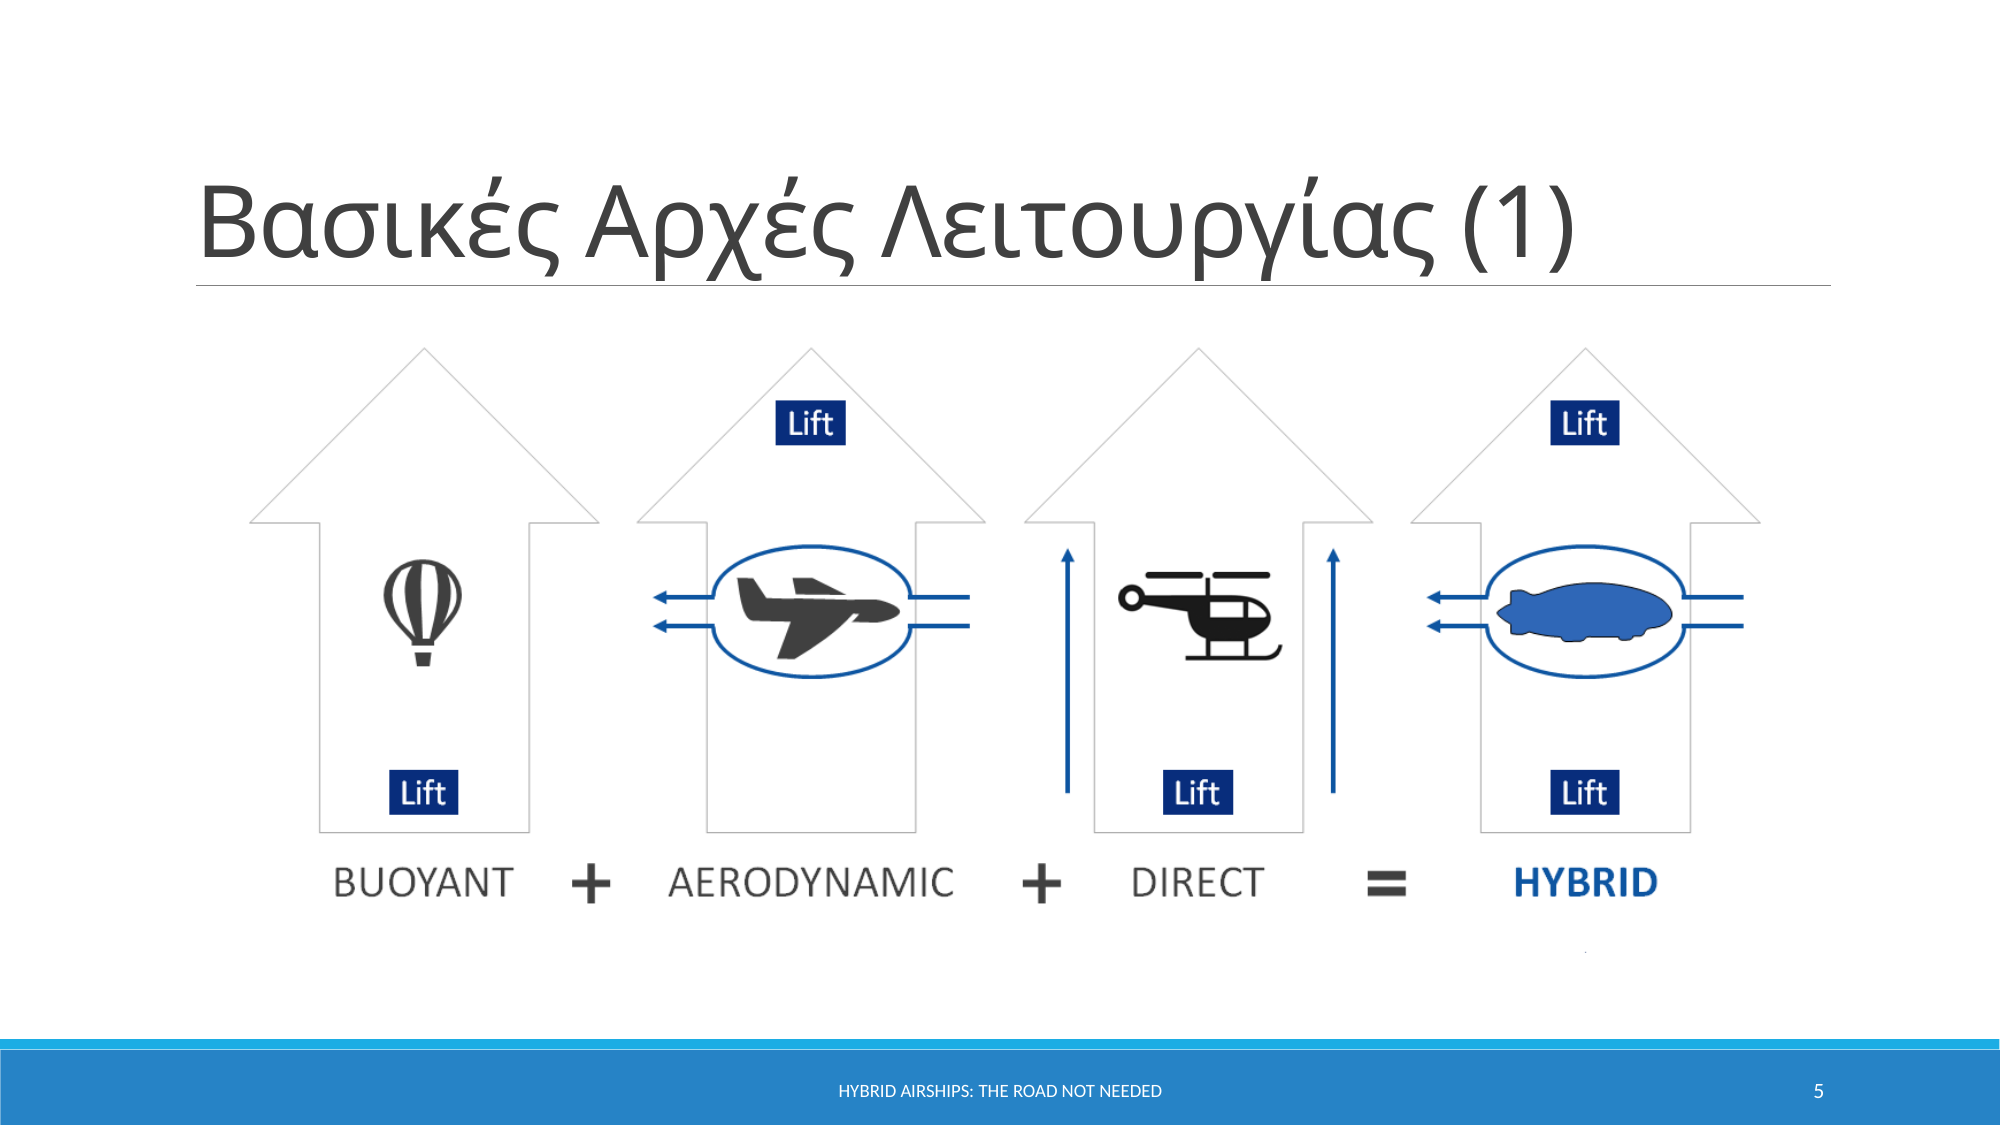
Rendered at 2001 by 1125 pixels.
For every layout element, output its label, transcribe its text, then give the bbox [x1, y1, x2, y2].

title Βασικές Αρχές Λειτουργίας (1) [180, 47, 1830, 285]
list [179, 312, 1831, 953]
footer Hybrid Airships: The road not needed [604, 1059, 1396, 1120]
slide_number 5 [1624, 1059, 1840, 1120]
